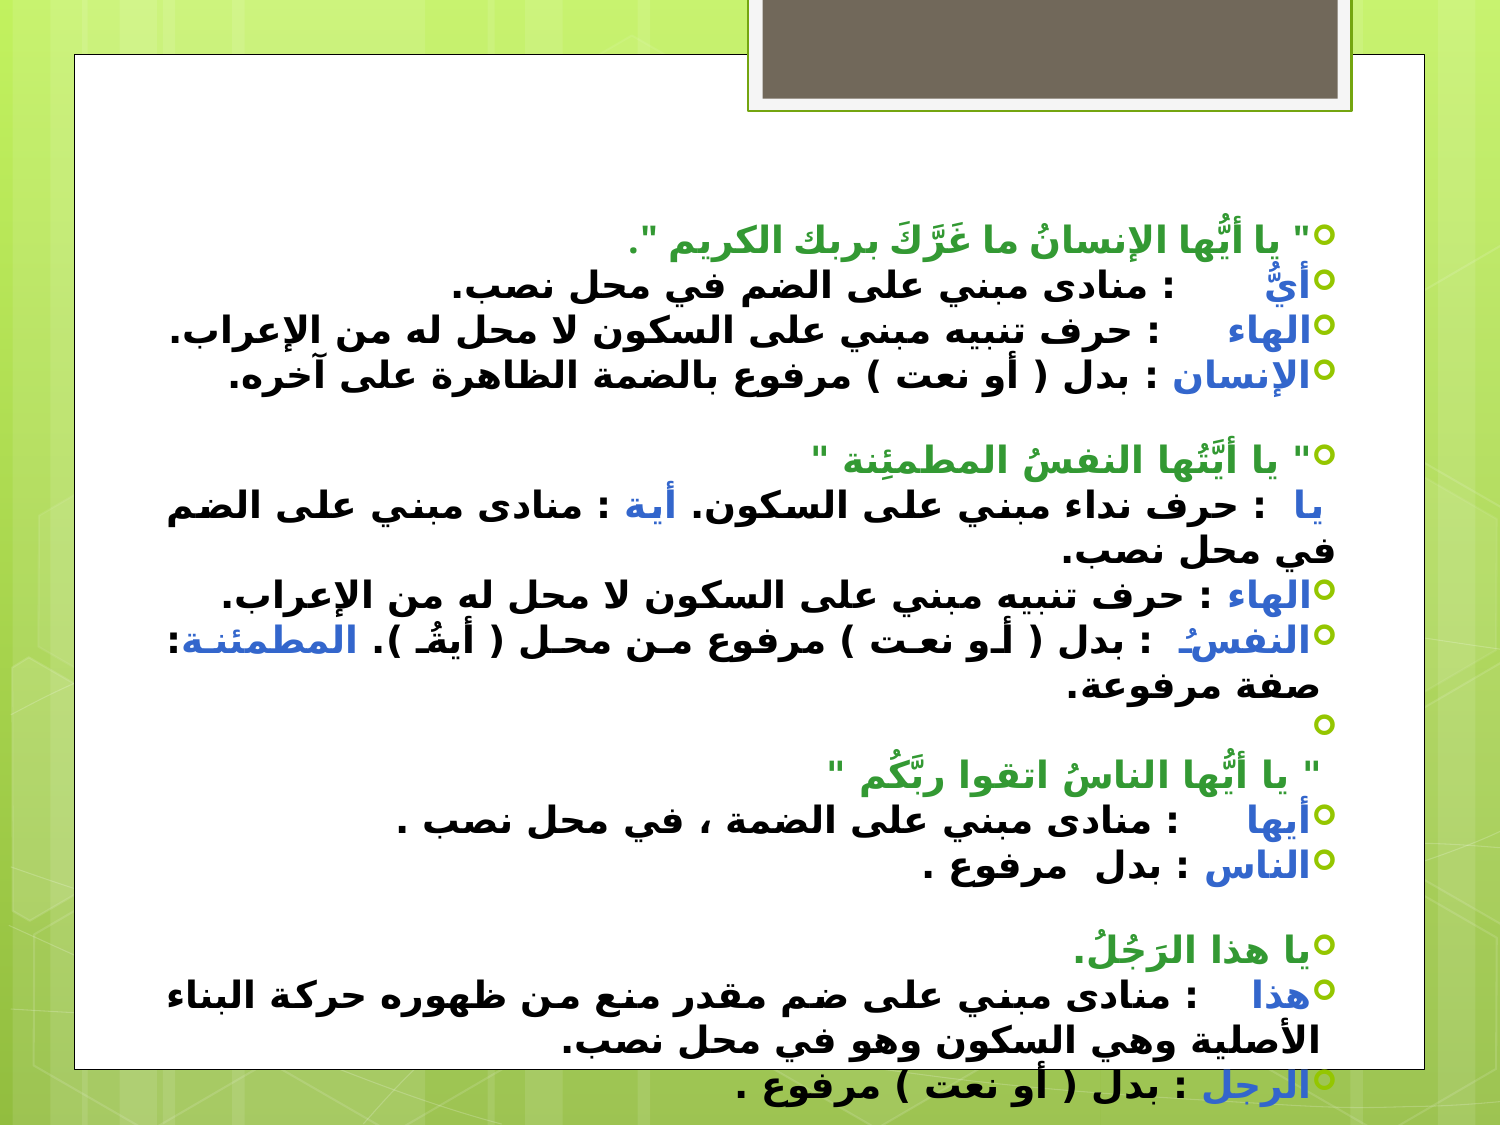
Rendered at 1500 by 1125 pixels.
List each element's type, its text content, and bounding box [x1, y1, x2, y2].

list " يا أيُّها الإنسانُ ما غَرَّكَ بربك الكريم ". أيُّ : منادى مبني على الضم في محل نصب. الهاء : حرف تنبيه مبني على السكون لا محل له من الإعراب. الإنسان : بدل ( أو نعت ) مرفوع بالضمة الظاهرة على آخره. " يا أيَّتُها النفسُ المطمئِنة " يا : حرف نداء مبني على السكون. أية : منادى مبني على الضم في محل نصب. الهاء : حرف تنبيه مبني على السكون لا محل له من الإعراب. النفسُ : بدل ( أو نعت ) مرفوع من محل ( أيةُ ). المطمئنة: صفة مرفوعة. " يا أيُّها الناسُ اتقوا ربَّكُم " أيها : منادى مبني على الضمة ، في محل نصب . الناس : بدل مرفوع . يا هذا الرَجُلُ. هذا : منادى مبني على ضم مقدر منع من ظهوره حركة البناء الأصلية وهي السكون وهو في محل نصب. الرجل : بدل ( أو نعت ) مرفوع . [135, 149, 1353, 1059]
